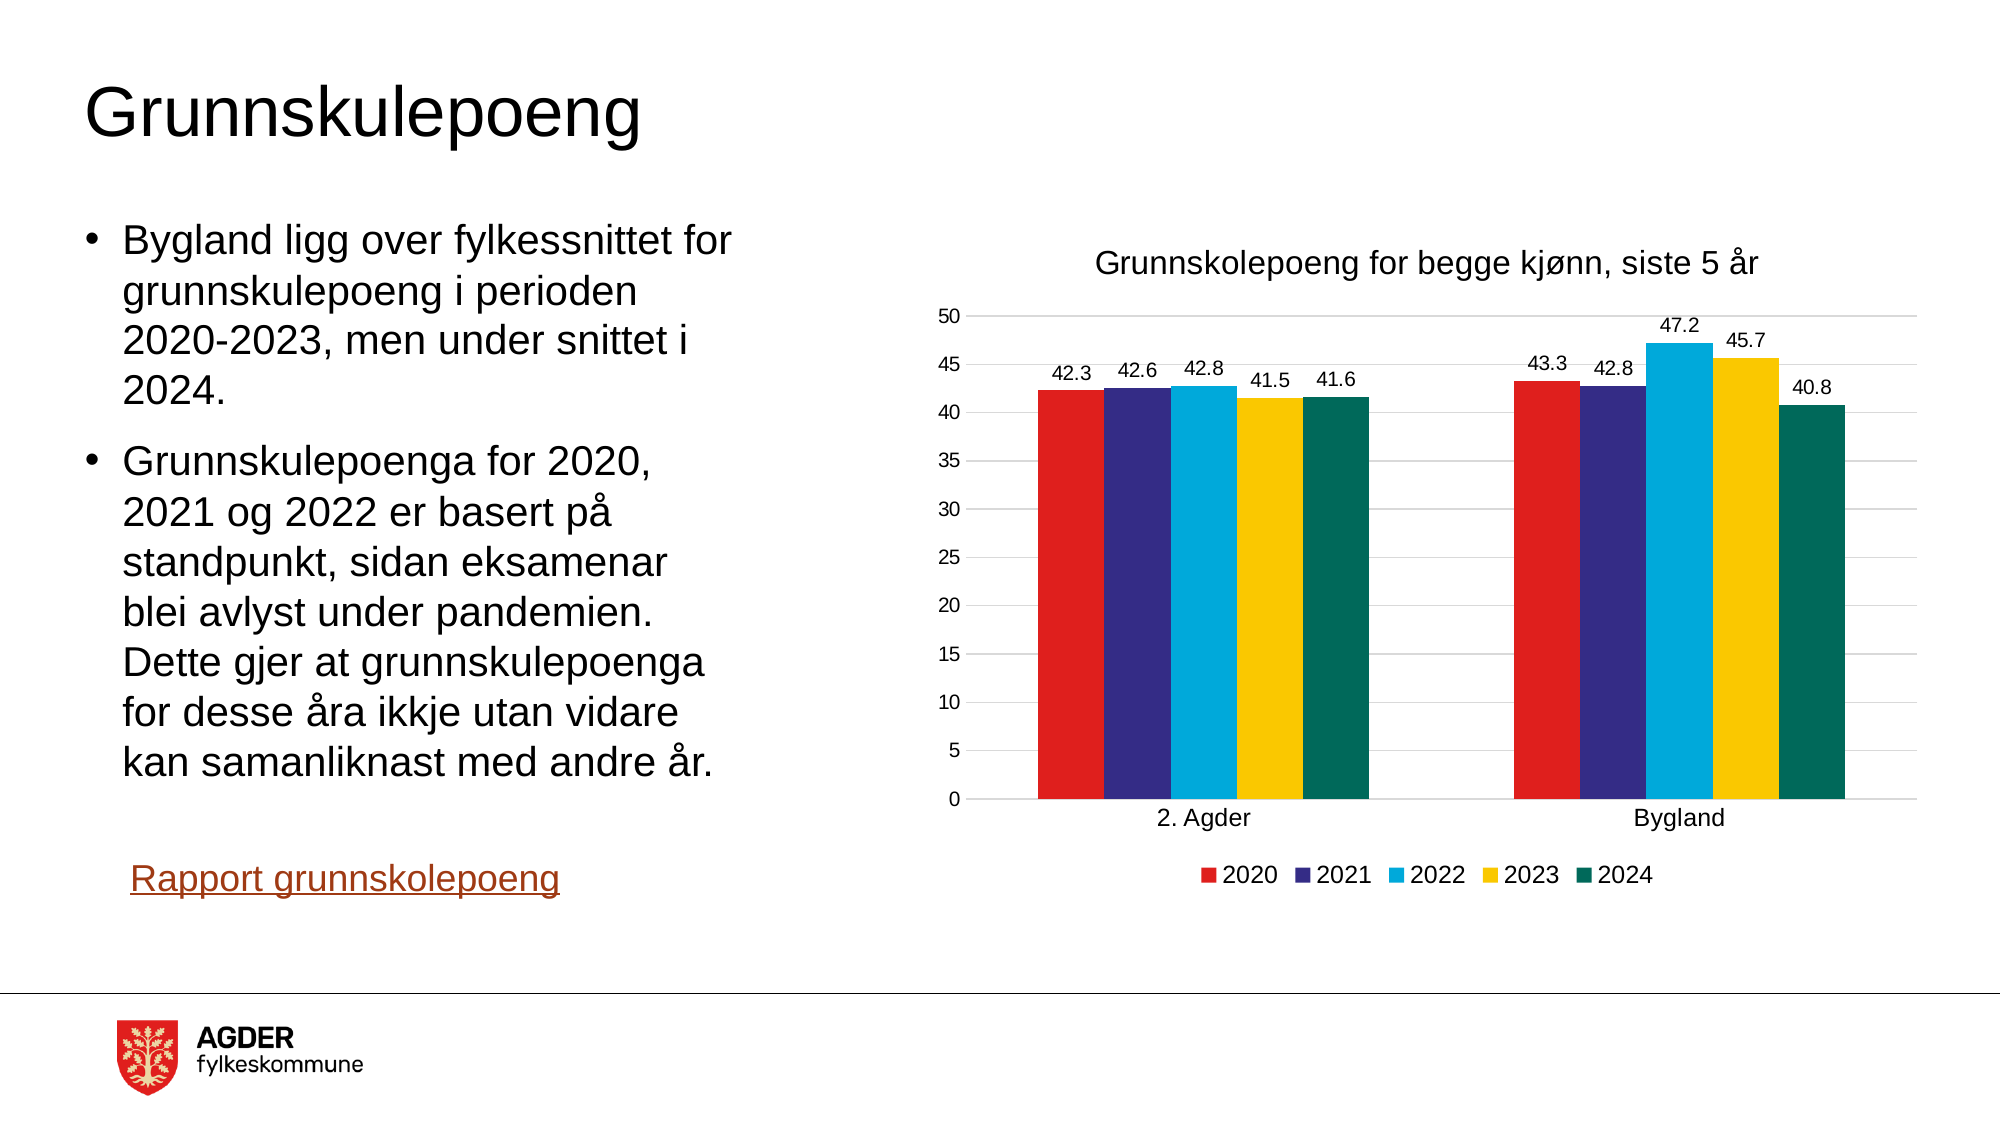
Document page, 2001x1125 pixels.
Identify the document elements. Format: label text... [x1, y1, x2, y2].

text_box Rapport grunnskolepoeng [115, 846, 611, 906]
list Bygland ligg over fylkessnittet for grunnskulepoeng i perioden 2020-2023, men under snittet i 2024. Grunnskulepoenga for 2020, 2021 og 2022 er basert på standpunkt, sidan eksamenar blei avlyst under pandemien. Dette gjer at grunnskulepoenga for desse åra ikkje utan vidare kan samanliknast med andre år. [84, 213, 737, 798]
chart [917, 213, 1938, 895]
picture [117, 1020, 363, 1096]
title Grunnskulepoeng [84, 52, 1751, 165]
